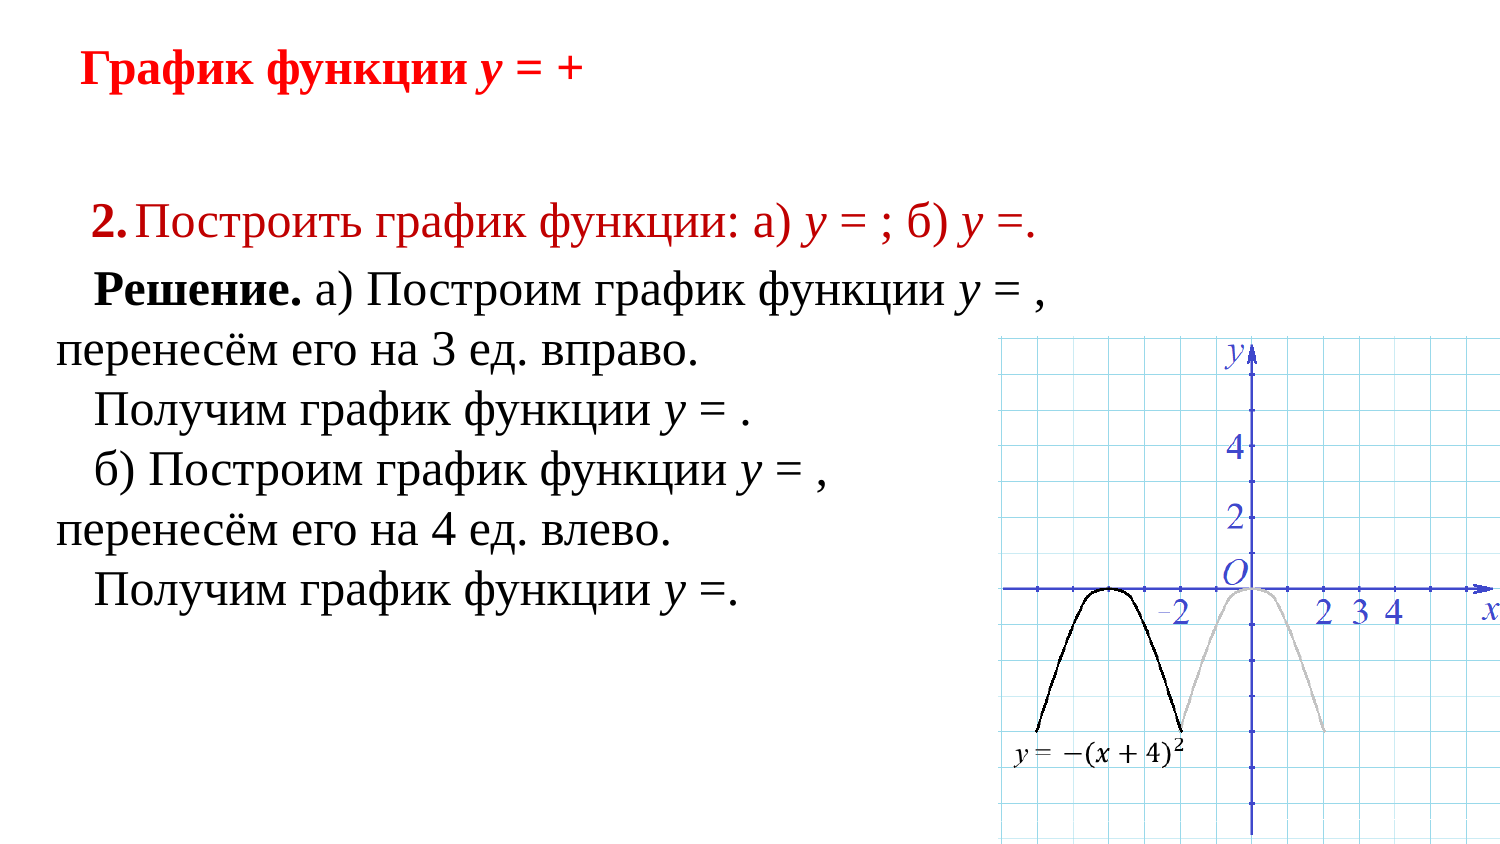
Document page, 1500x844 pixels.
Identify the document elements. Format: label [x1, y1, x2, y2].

subtitle [41, 150, 1471, 800]
picture [997, 336, 1500, 844]
